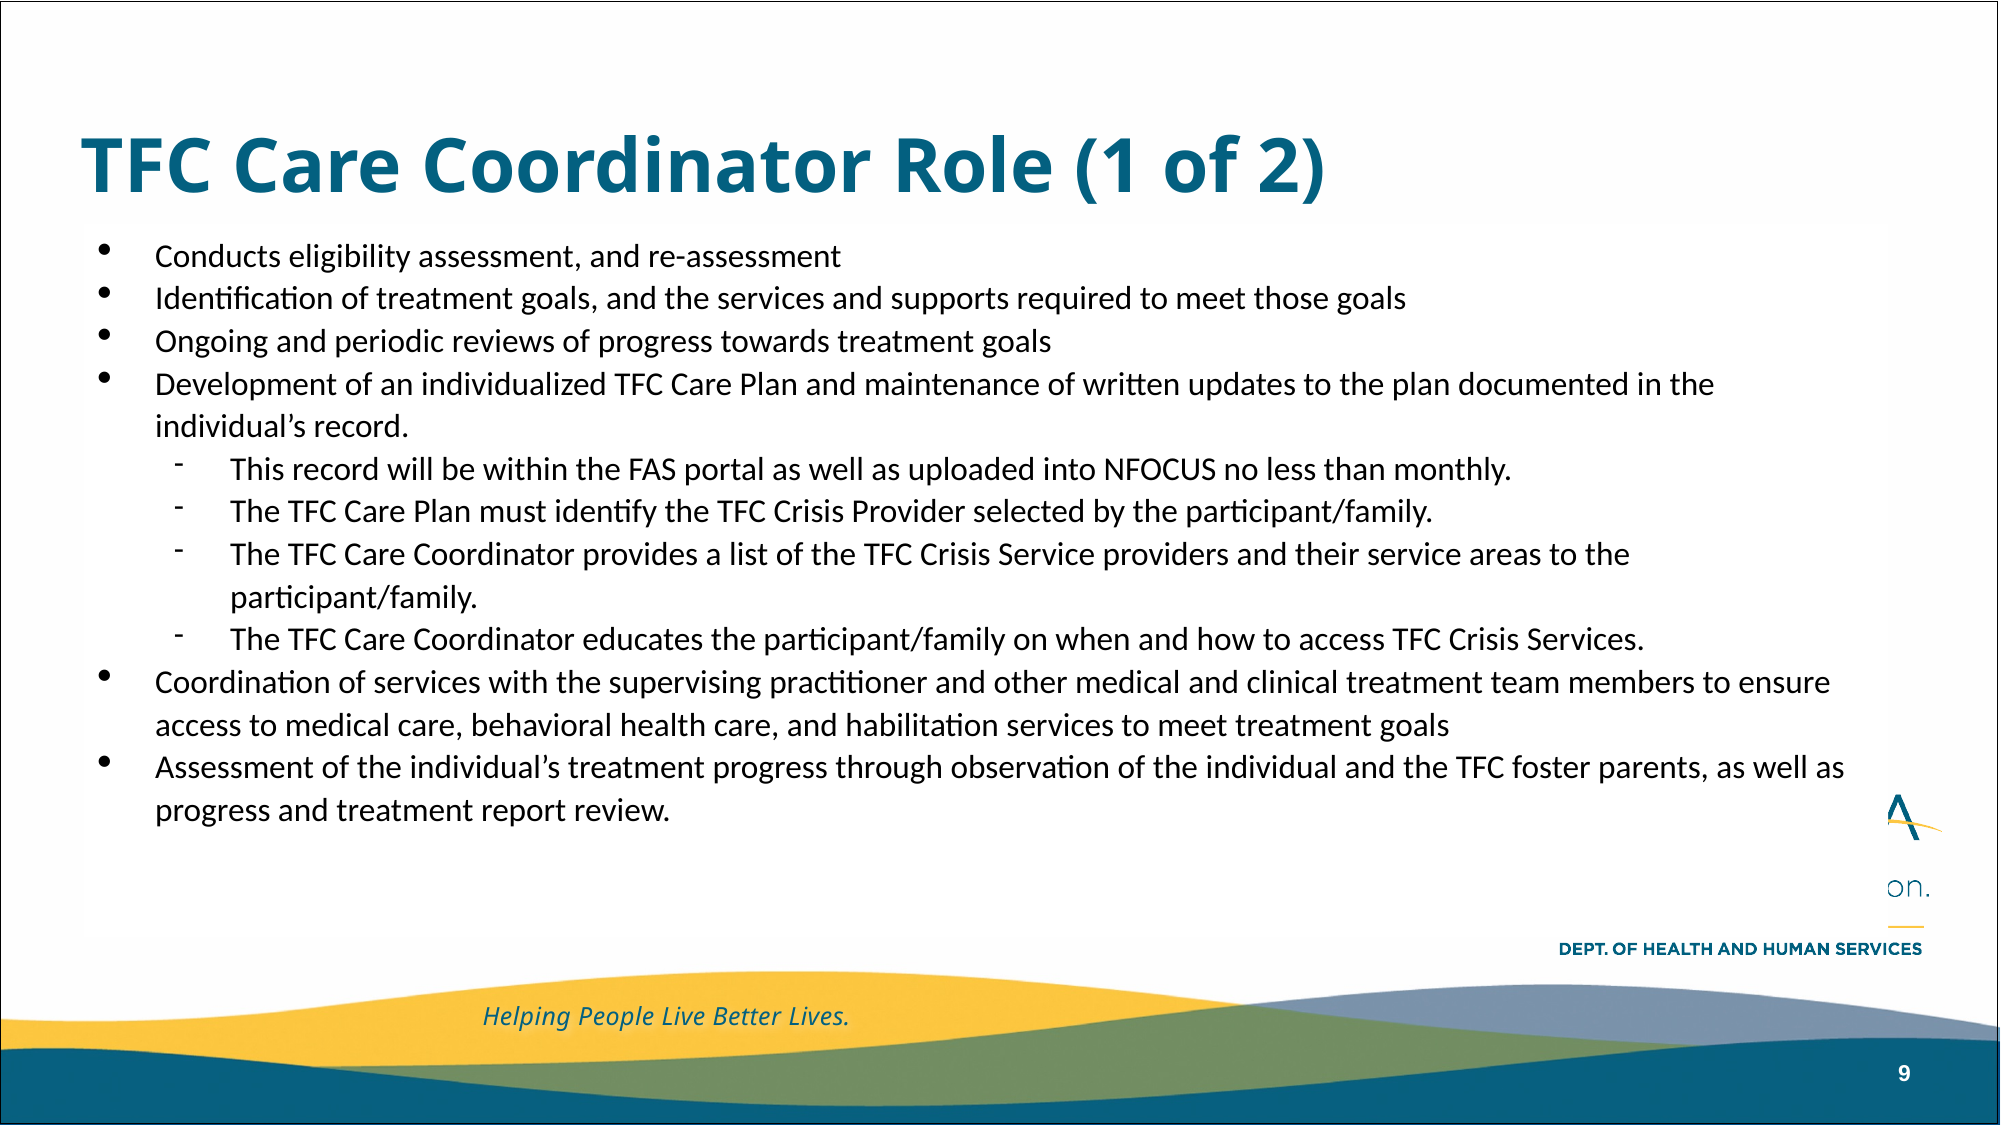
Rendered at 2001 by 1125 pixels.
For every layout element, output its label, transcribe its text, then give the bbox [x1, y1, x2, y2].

title TFC Care Coordinator Role (1 of 2) [65, 59, 1935, 278]
picture [0, 0, 2001, 1125]
list Conducts eligibility assessment, and re-assessment Identification of treatment goals, and the services and supports required to meet those goals Ongoing and periodic reviews of progress towards treatment goals Development of an individualized TFC Care Plan and maintenance of written updates to the plan documented in the individual’s record. This record will be within the FAS portal as well as uploaded into NFOCUS no less than monthly. The TFC Care Plan must identify the TFC Crisis Provider selected by the participant/family. The TFC Care Coordinator provides a list of the TFC Crisis Service providers and their service areas to the participant/family. The TFC Care Coordinator educates the participant/family on when and how to access TFC Crisis Services. Coordination of services with the supervising practitioner and other medical and clinical treatment team members to ensure access to medical care, behavioral health care, and habilitation services to meet treatment goals Assessment of the individual’s treatment progress through observation of the individual and the TFC foster parents, as well as progress and treatment report review. [84, 223, 1889, 938]
picture [1, 2, 1997, 1107]
